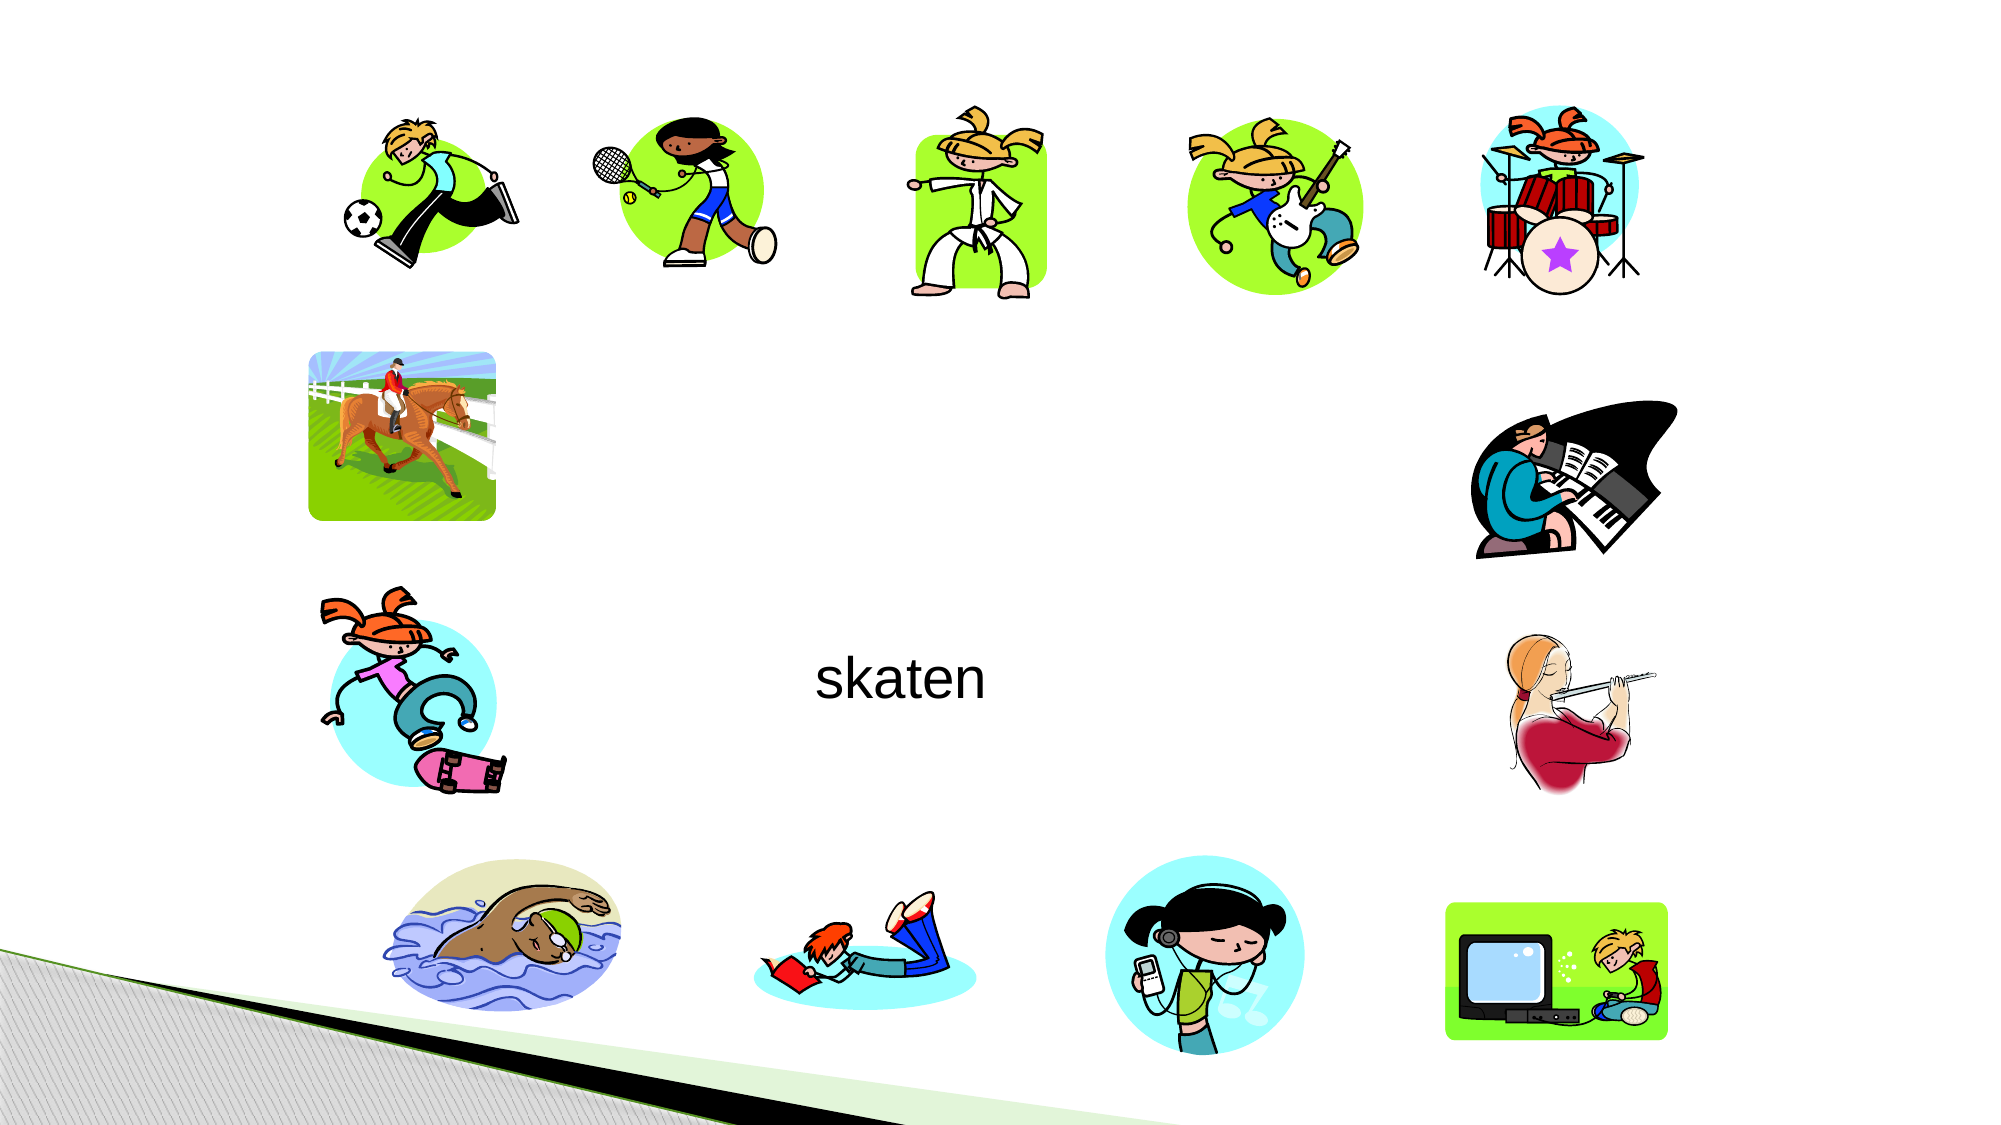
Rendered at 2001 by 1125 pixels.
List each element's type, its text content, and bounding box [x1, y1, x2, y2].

picture [343, 116, 520, 269]
picture [589, 116, 778, 268]
picture [1187, 116, 1364, 296]
picture [1444, 902, 1669, 1041]
text_box skaten [800, 632, 1270, 718]
picture [753, 890, 977, 1011]
picture [1105, 855, 1305, 1057]
picture [905, 105, 1048, 303]
picture [1468, 398, 1680, 562]
picture [320, 585, 509, 796]
picture [1480, 105, 1645, 296]
picture [308, 351, 497, 522]
picture [378, 855, 626, 1016]
picture [1503, 632, 1658, 797]
